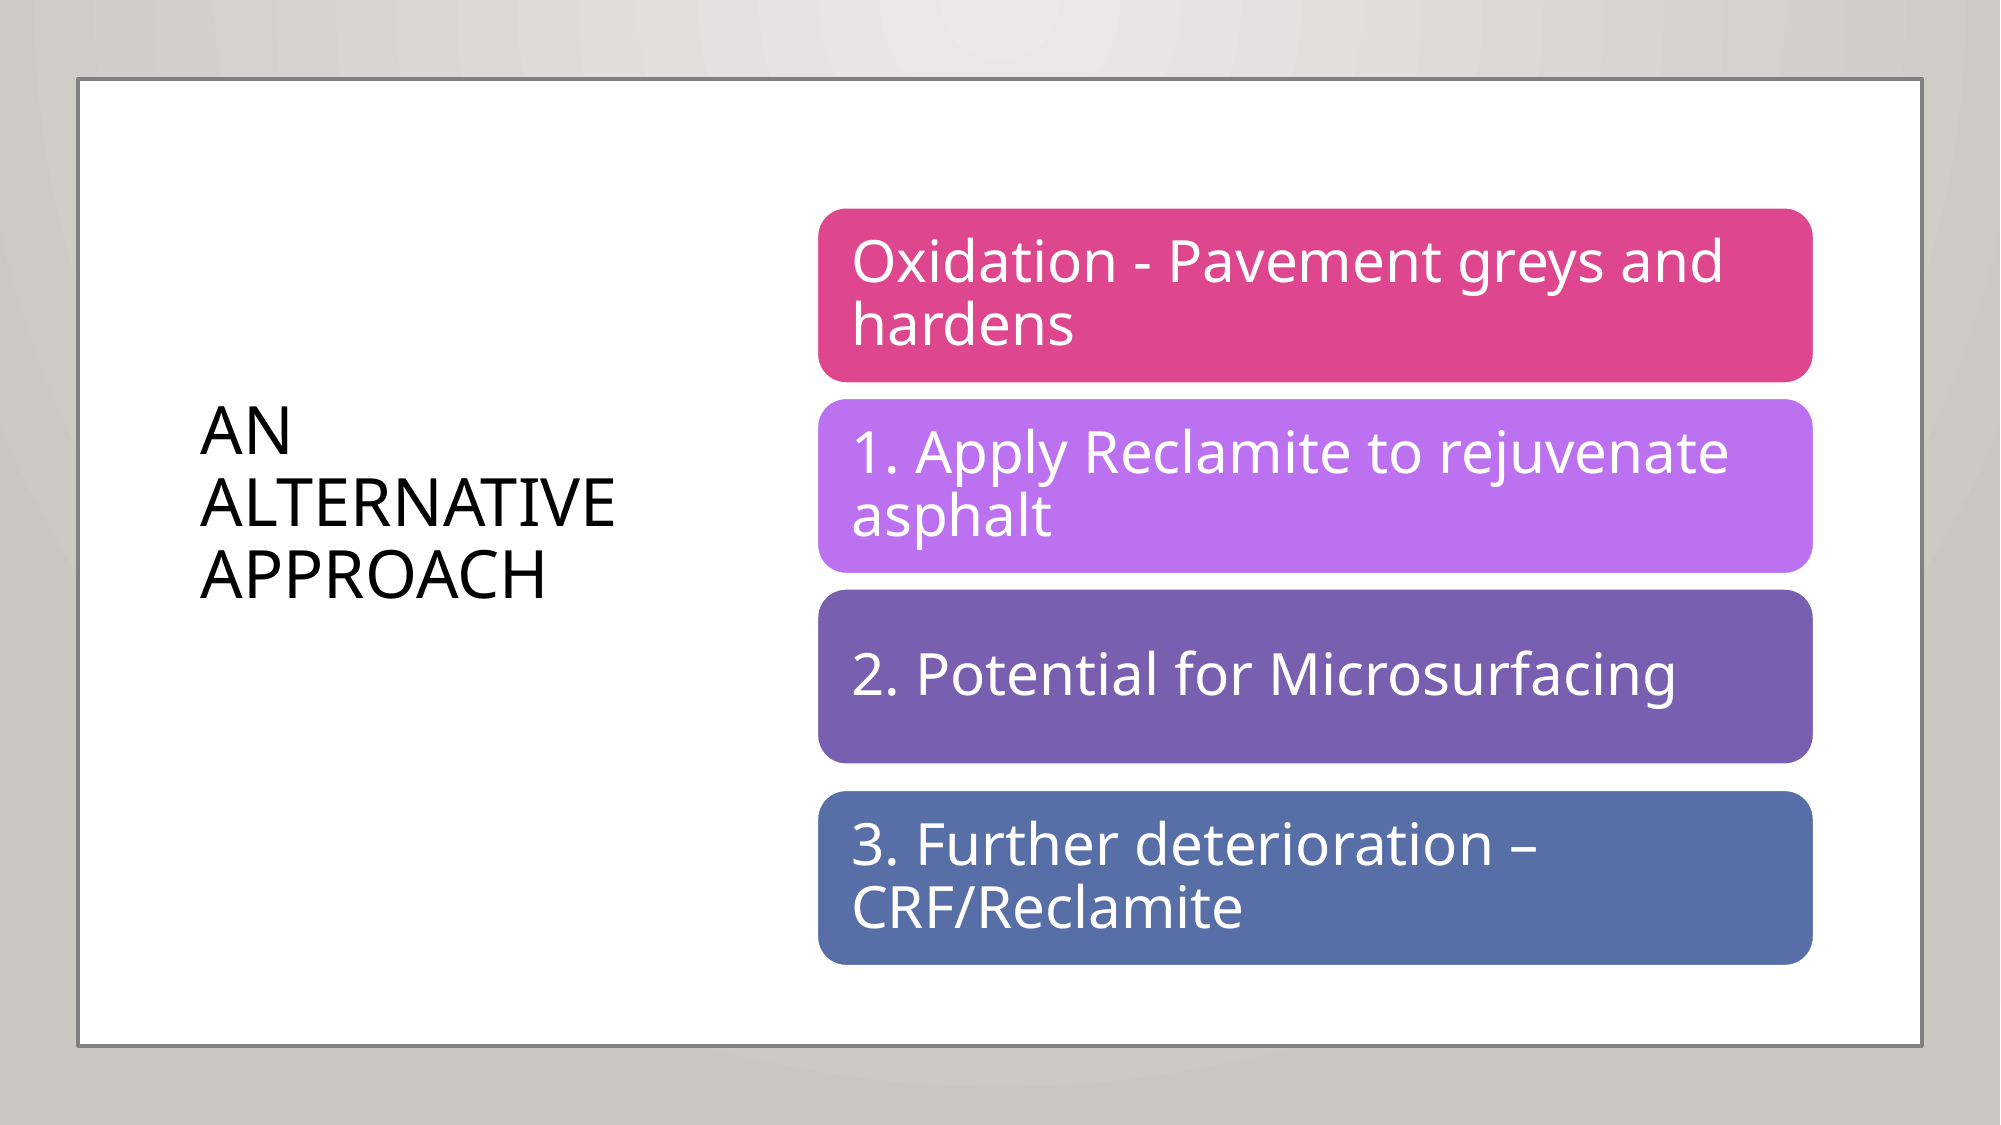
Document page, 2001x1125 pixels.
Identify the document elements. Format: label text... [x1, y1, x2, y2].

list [816, 195, 1815, 967]
title An alternative approach [185, 195, 710, 967]
text_box [77, 77, 1923, 1004]
picture [0, 1006, 2000, 1125]
text_box [0, 0, 2000, 1004]
